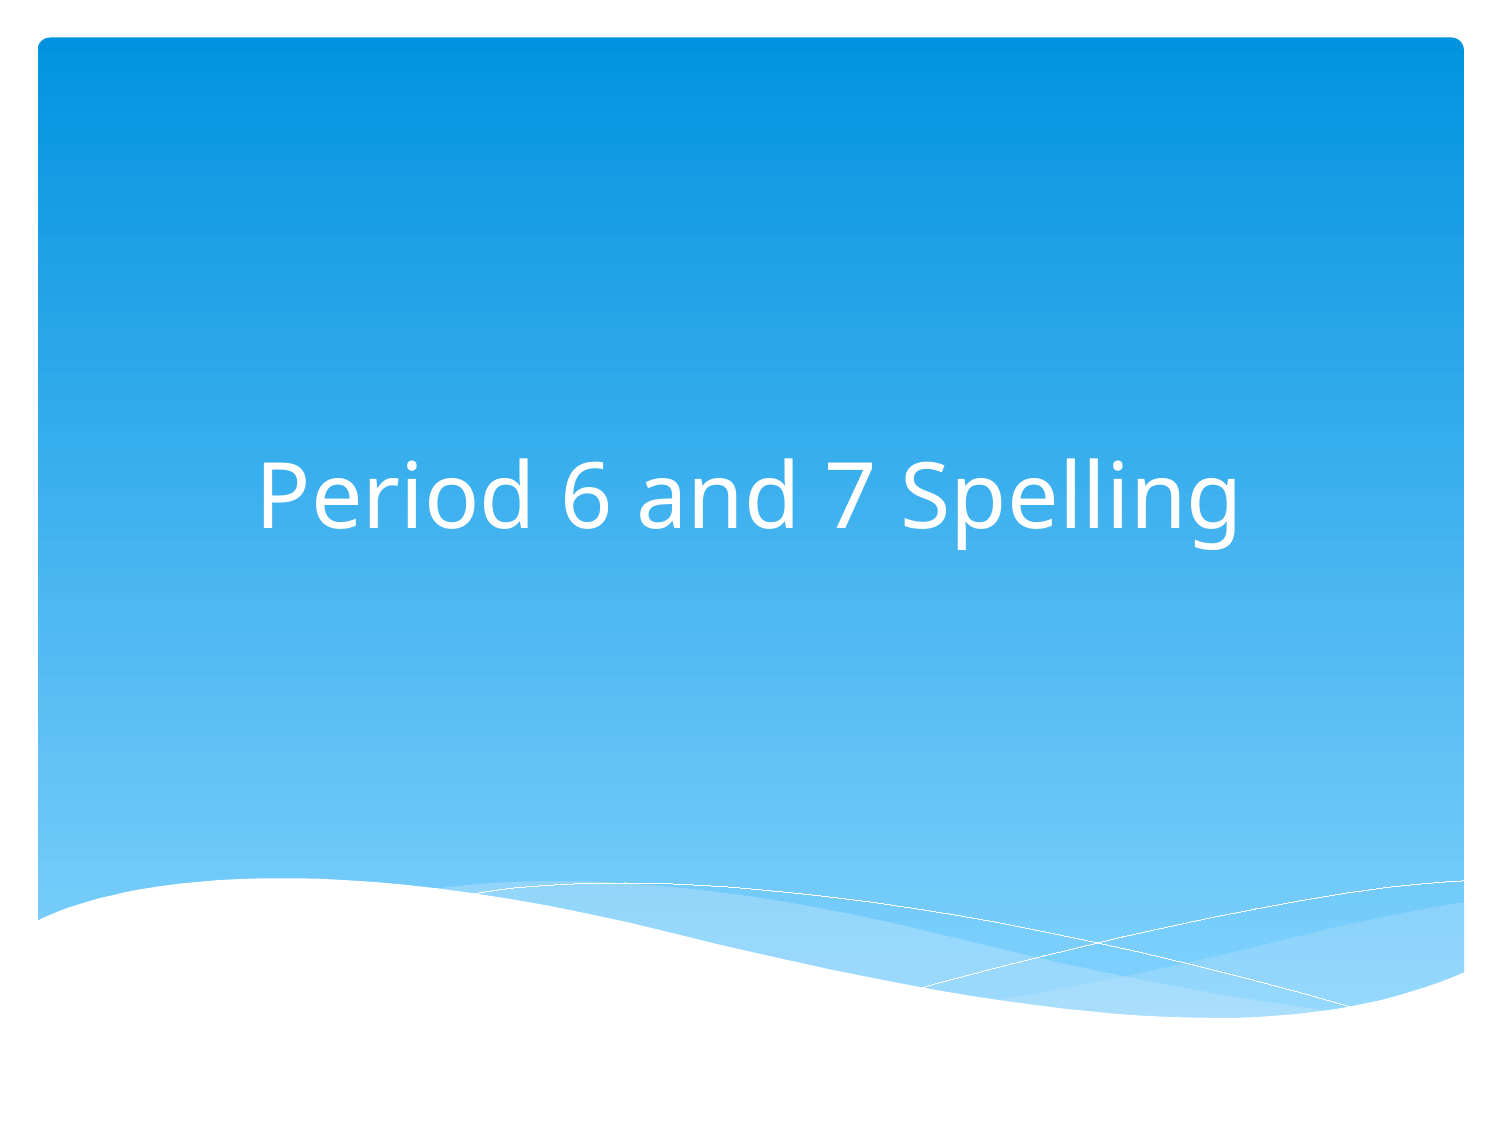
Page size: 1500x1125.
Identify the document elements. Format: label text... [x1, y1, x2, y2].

title Period 6 and 7 Spelling [112, 262, 1388, 555]
